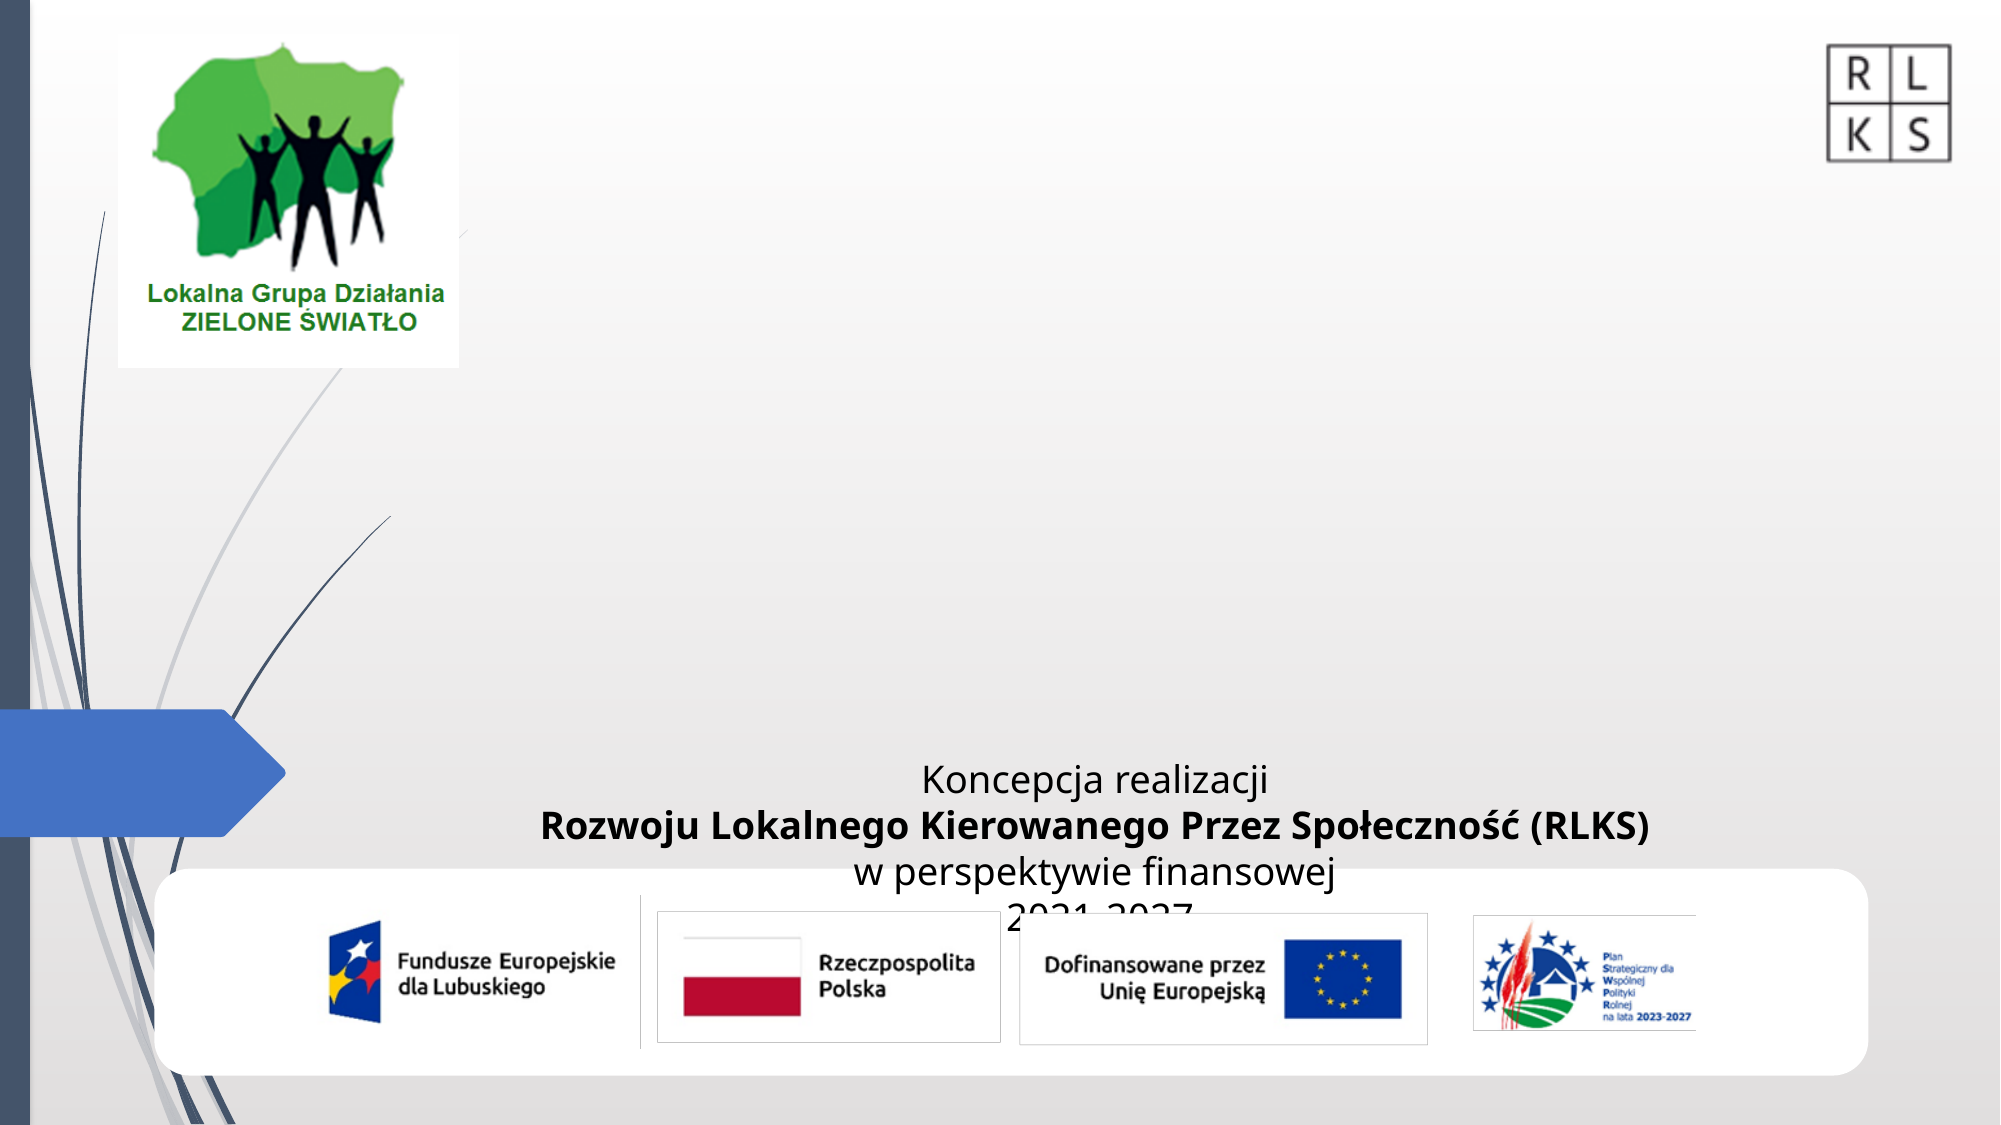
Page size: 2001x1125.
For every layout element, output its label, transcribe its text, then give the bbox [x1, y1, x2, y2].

text_box [154, 868, 1869, 1076]
picture [1782, 33, 1992, 175]
picture [118, 33, 459, 369]
picture [304, 895, 1696, 1049]
title Koncepcja realizacji Rozwoju Lokalnego Kierowanego Przez Społeczność (RLKS) w perspektywie finansowej 2021-2027 [252, 650, 1948, 993]
